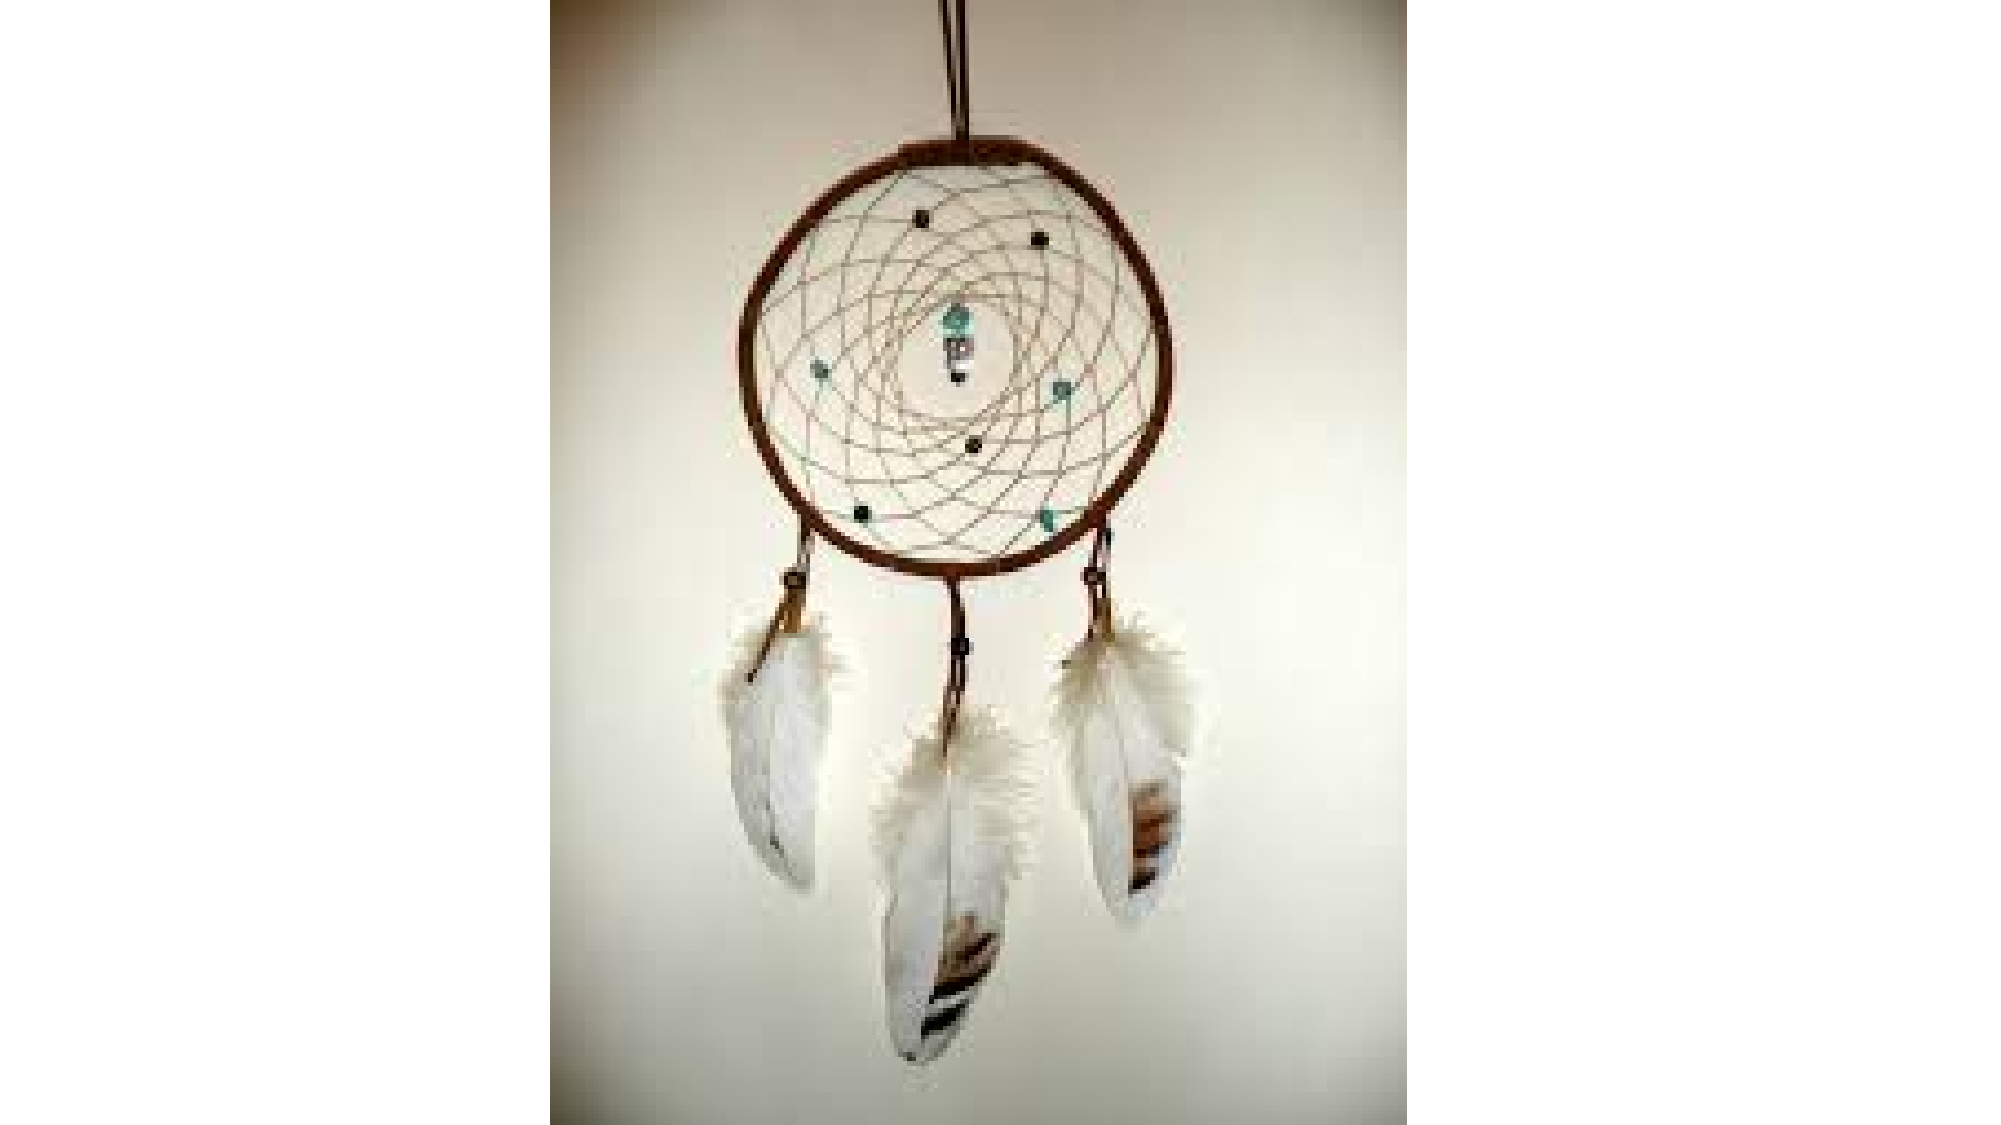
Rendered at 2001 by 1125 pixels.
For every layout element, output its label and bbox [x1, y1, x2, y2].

picture [550, 0, 1407, 1125]
